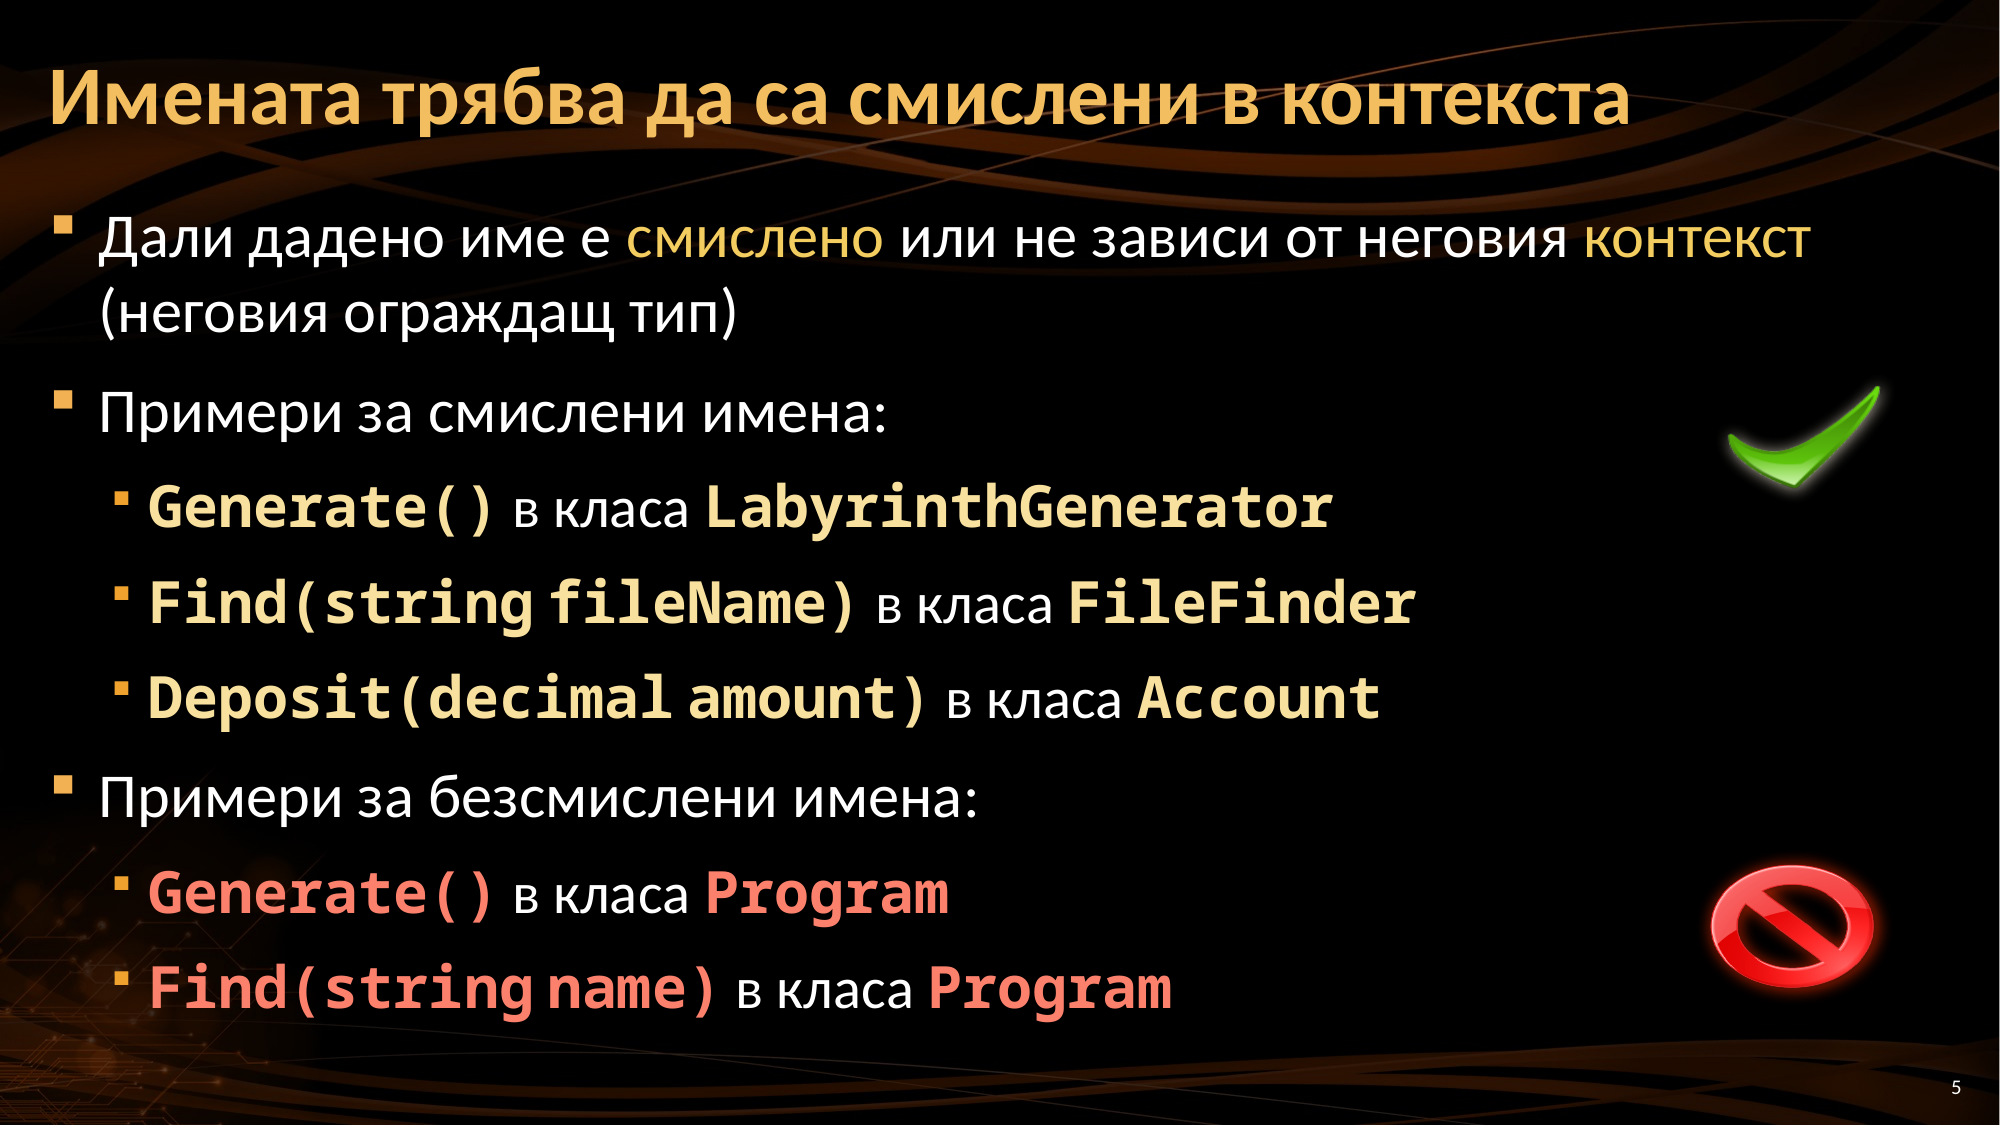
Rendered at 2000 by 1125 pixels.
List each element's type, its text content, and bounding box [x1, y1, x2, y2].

title Имената трябва да са смислени в контекста [30, 6, 1708, 189]
slide_number 24 [1701, 363, 1896, 515]
list Дали дадено име е смислено или не зависи от неговия контекст (неговия ограждащ тип) Примери за смислени имена: Generate() в класа LabyrinthGenerator Find(string fileName) в класа FileFinder Deposit(decimal amount) в класа Account Примери за безсмислени имена: Generate() в класа Program Find(string name) в класа Program [31, 188, 1968, 1103]
slide_number 5 [1897, 1070, 1968, 1103]
picture [0, 0, 2000, 1125]
